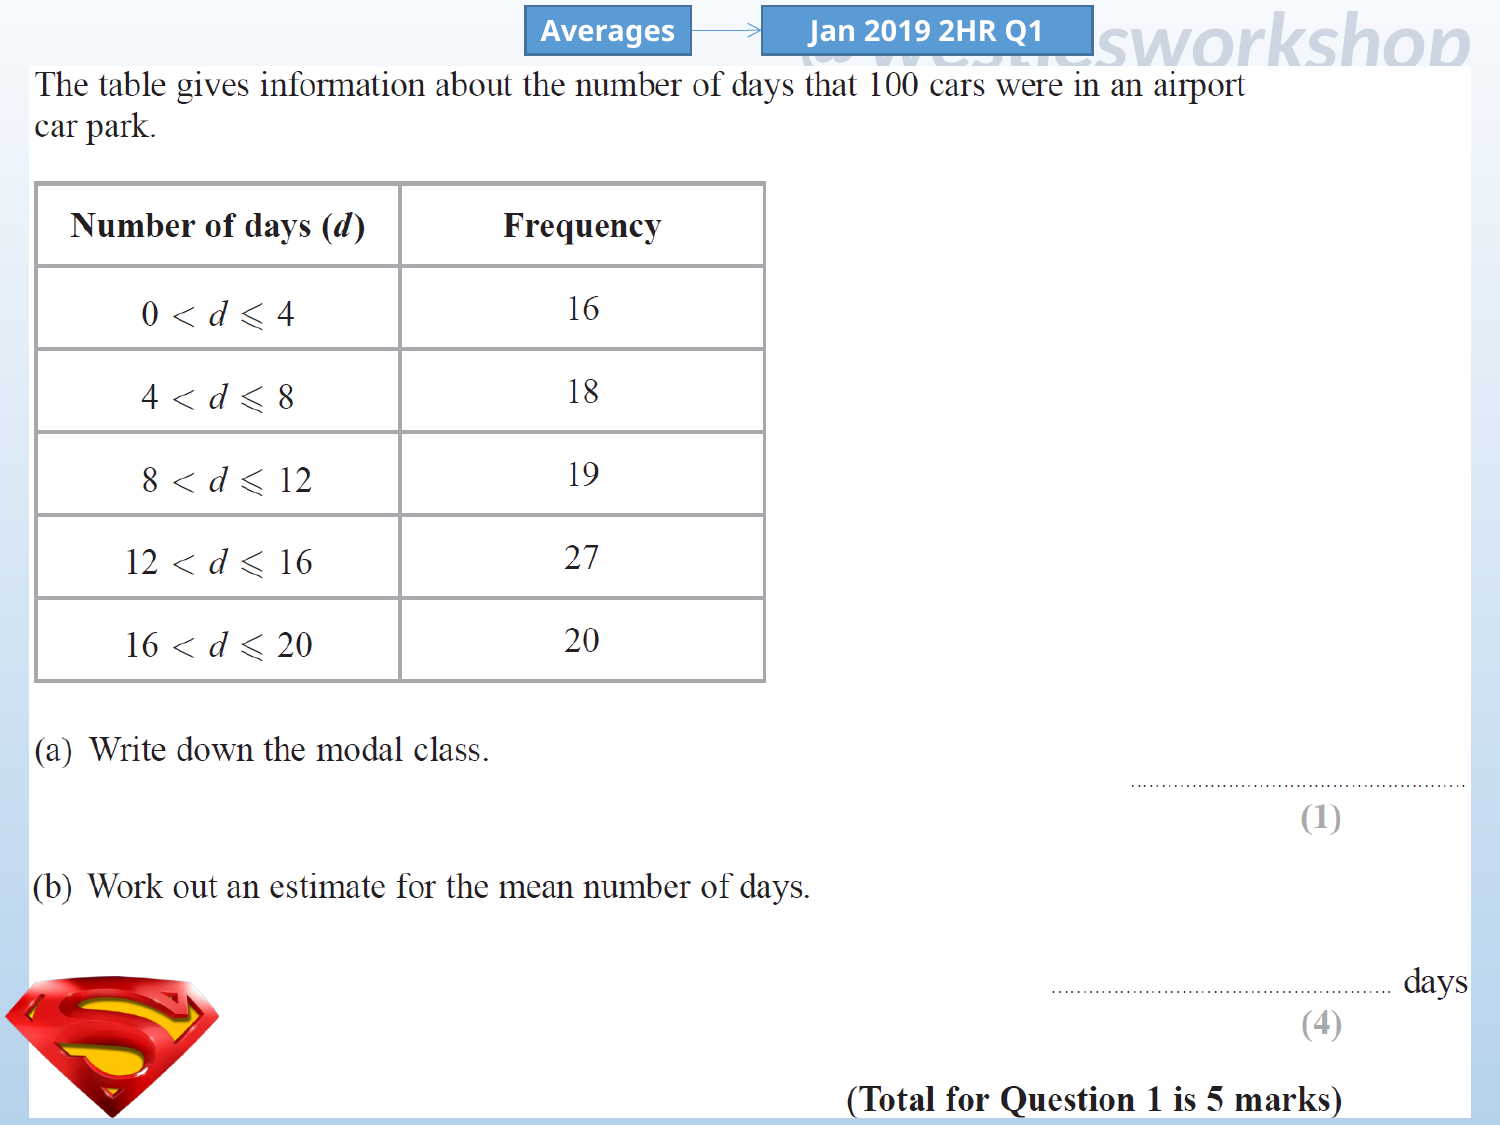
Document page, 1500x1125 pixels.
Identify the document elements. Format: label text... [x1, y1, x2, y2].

text_box Averages [524, 5, 692, 56]
text_box Jan 2019 2HR Q1 [761, 5, 1094, 56]
picture [5, 66, 1471, 1118]
